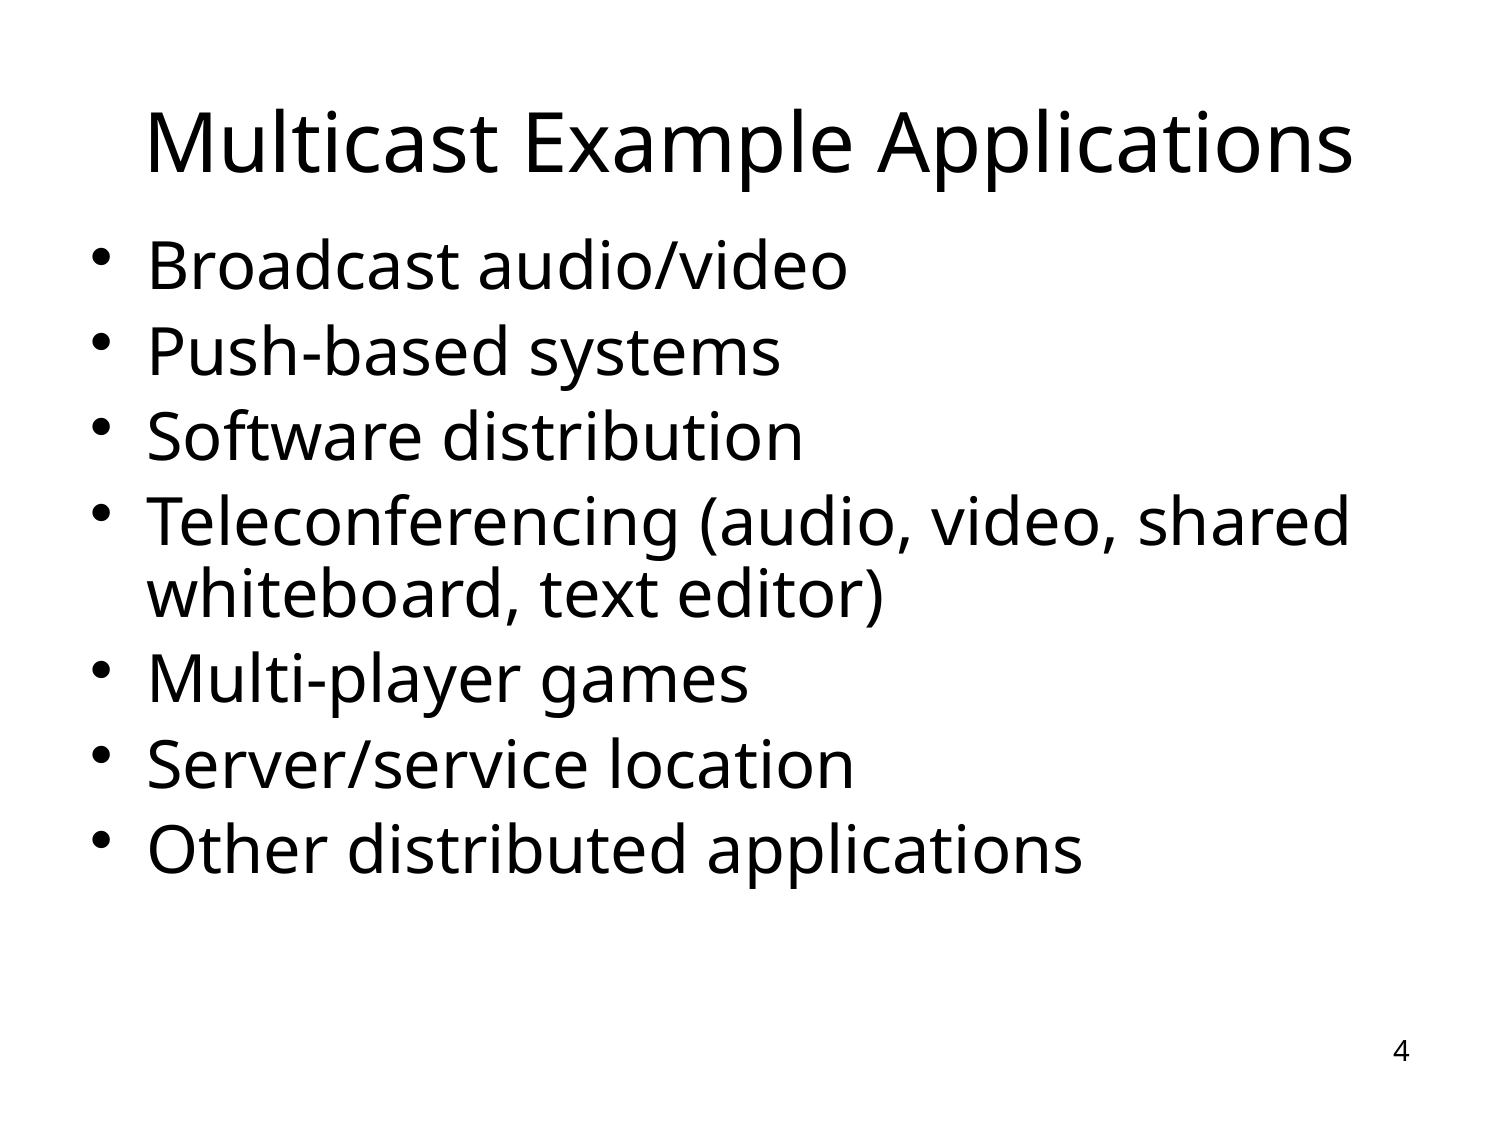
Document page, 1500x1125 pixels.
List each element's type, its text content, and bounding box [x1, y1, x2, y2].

slide_number 4 [1074, 1024, 1426, 1103]
title Multicast Example Applications [74, 44, 1426, 224]
list Broadcast audio/video Push-based systems Software distribution Teleconferencing (audio, video, shared whiteboard, text editor) Multi-player games Server/service location Other distributed applications [74, 224, 1426, 975]
